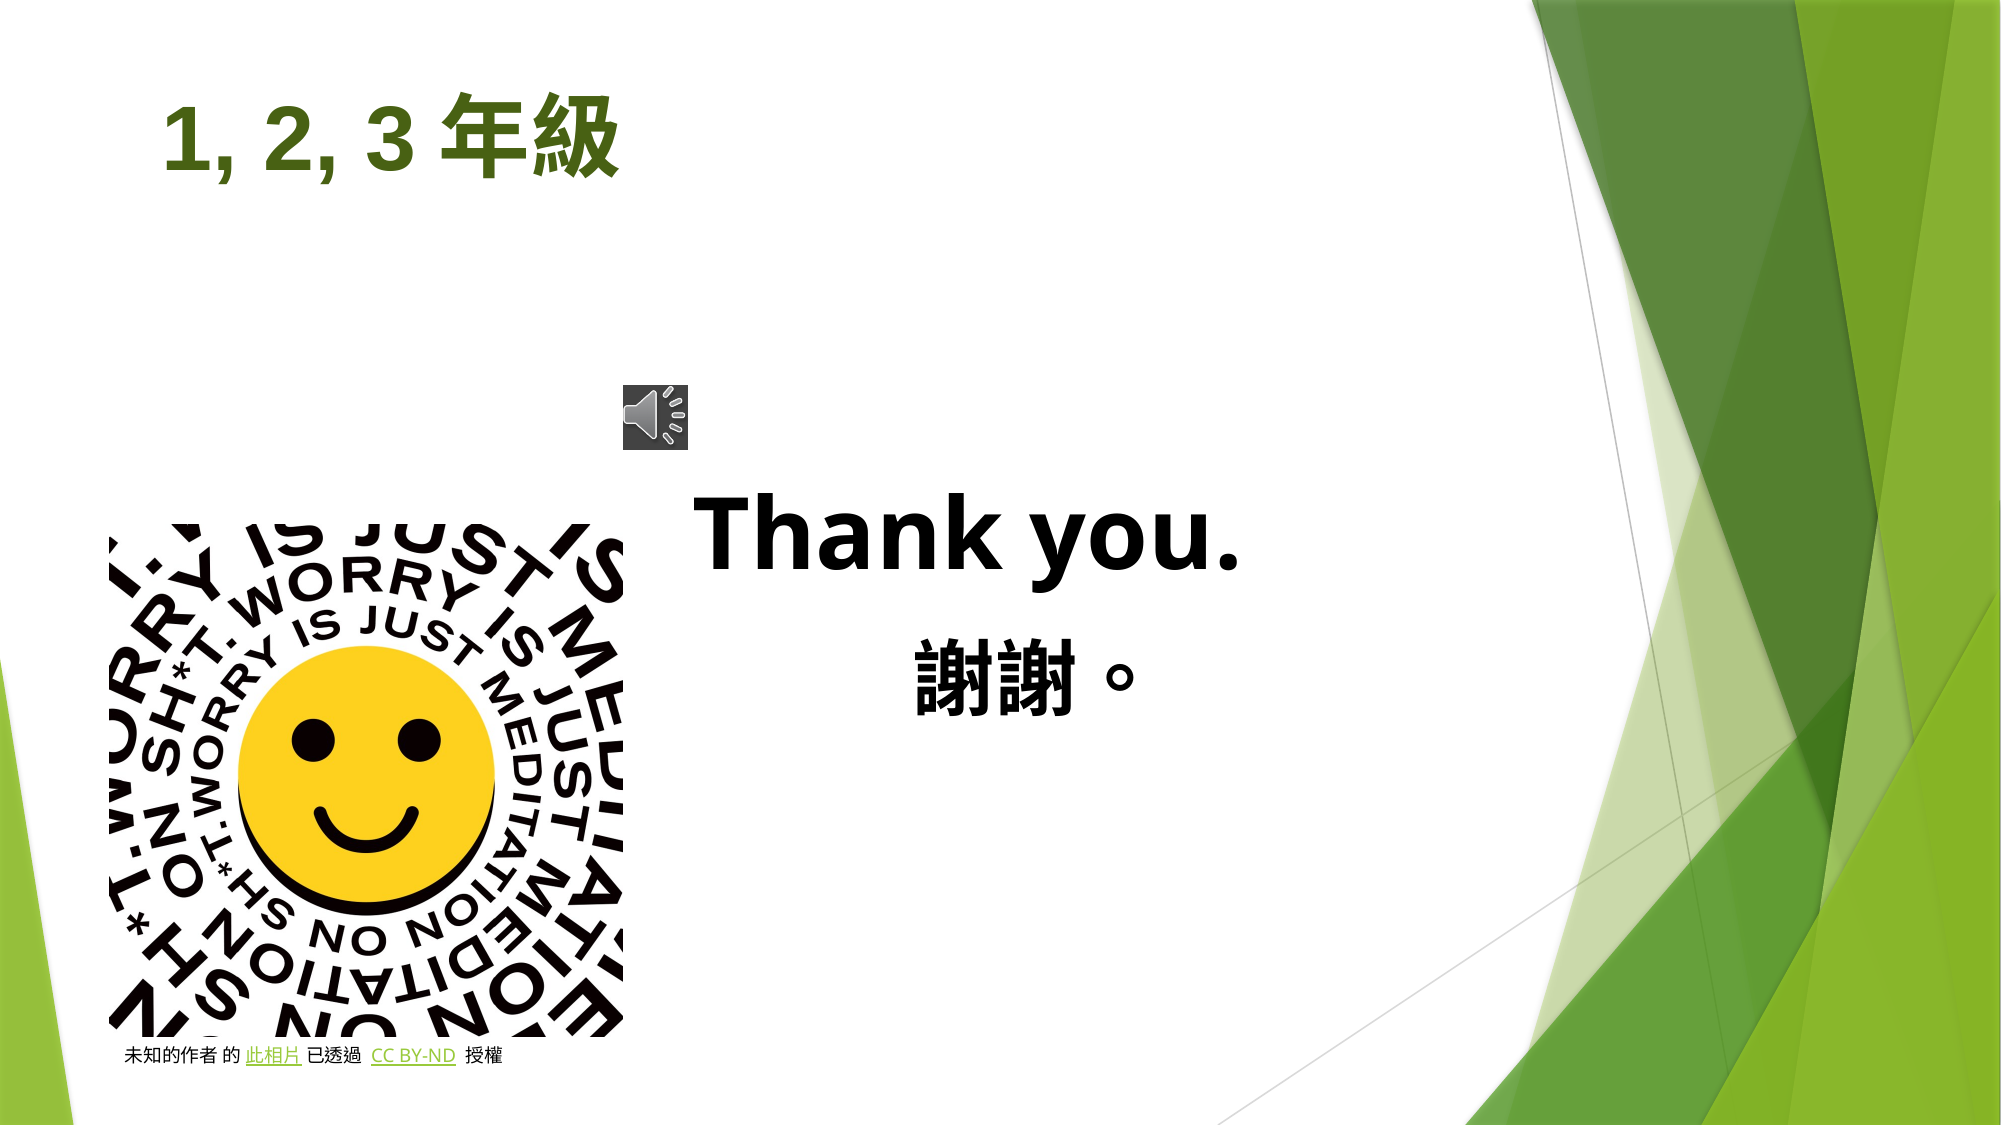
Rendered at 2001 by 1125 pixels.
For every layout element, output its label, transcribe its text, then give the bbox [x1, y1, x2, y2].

text_box Thank you. [67, 462, 1868, 597]
picture [109, 523, 623, 1038]
text_box 1, 2, 3年級 [146, 71, 716, 197]
picture [621, 383, 690, 451]
text_box 謝謝。 [628, 618, 1812, 734]
text_box 未知的作者 的 此相片 已透過 CC BY-ND 授權 [109, 1046, 623, 1079]
